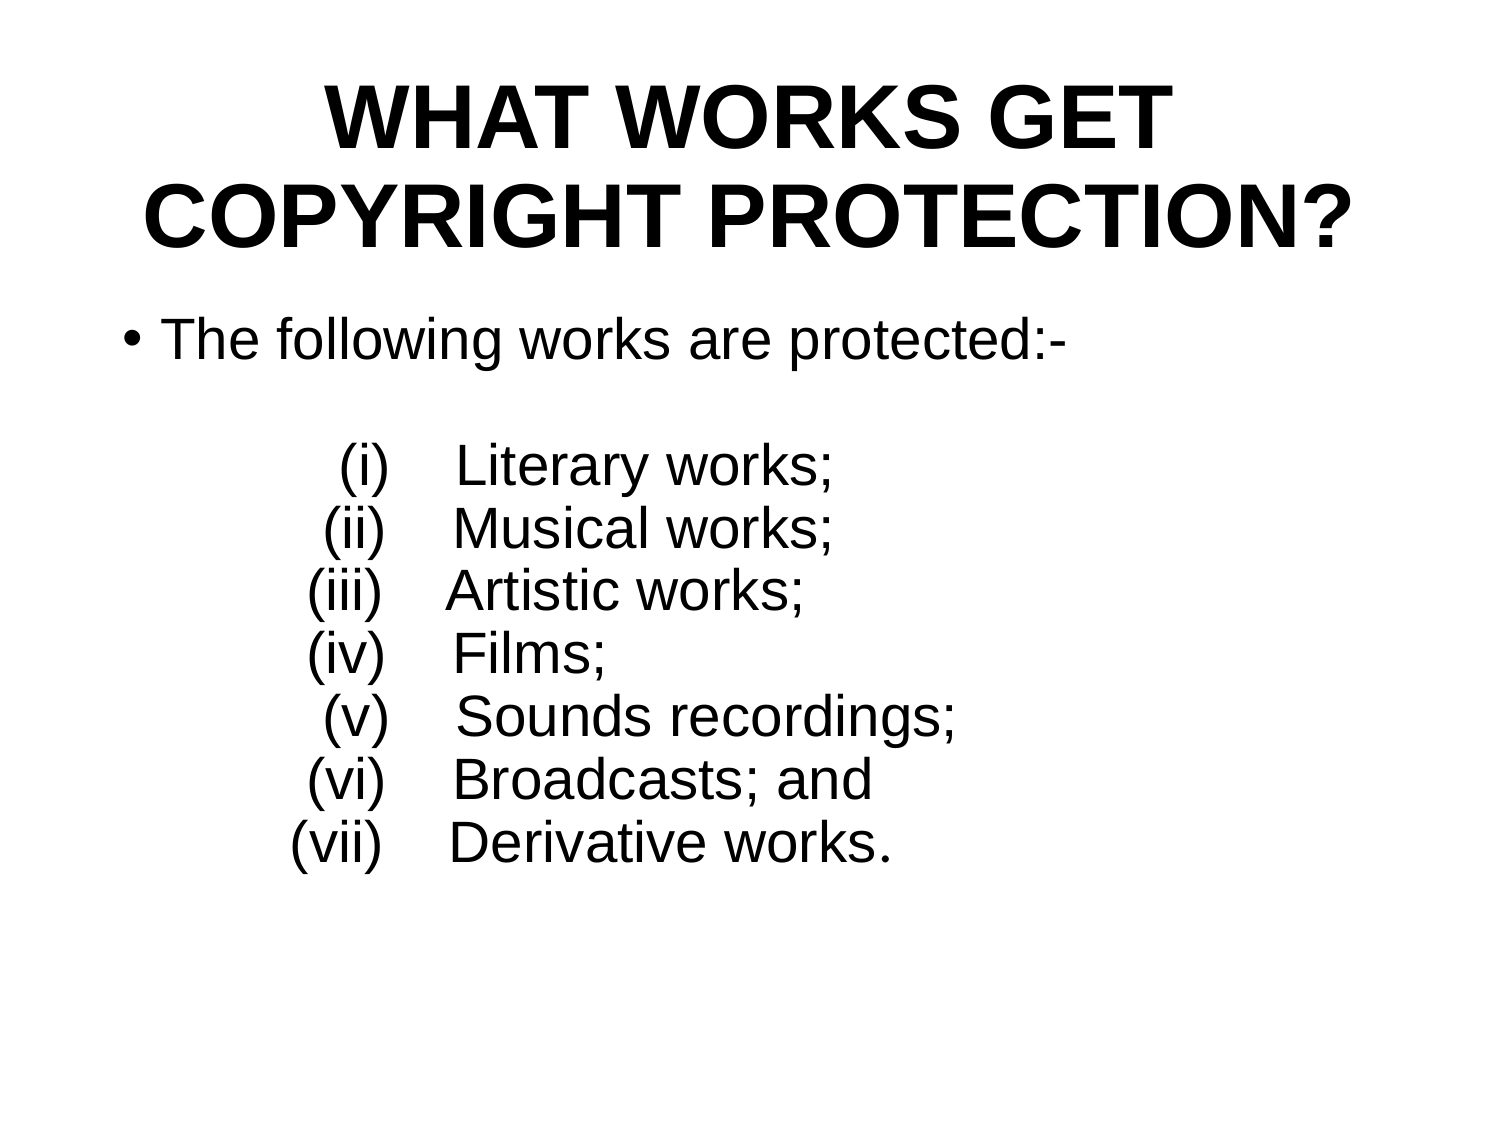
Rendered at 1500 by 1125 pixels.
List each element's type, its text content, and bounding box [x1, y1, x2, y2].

title WHAT WORKS GET COPYRIGHT PROTECTION? [103, 59, 1397, 278]
list The following works are protected:- (i) Literary works; (ii) Musical works; (iii) Artistic works; (iv) Films; (v) Sounds recordings; (vi) Broadcasts; and (vii) Derivative works. [103, 299, 1397, 1014]
